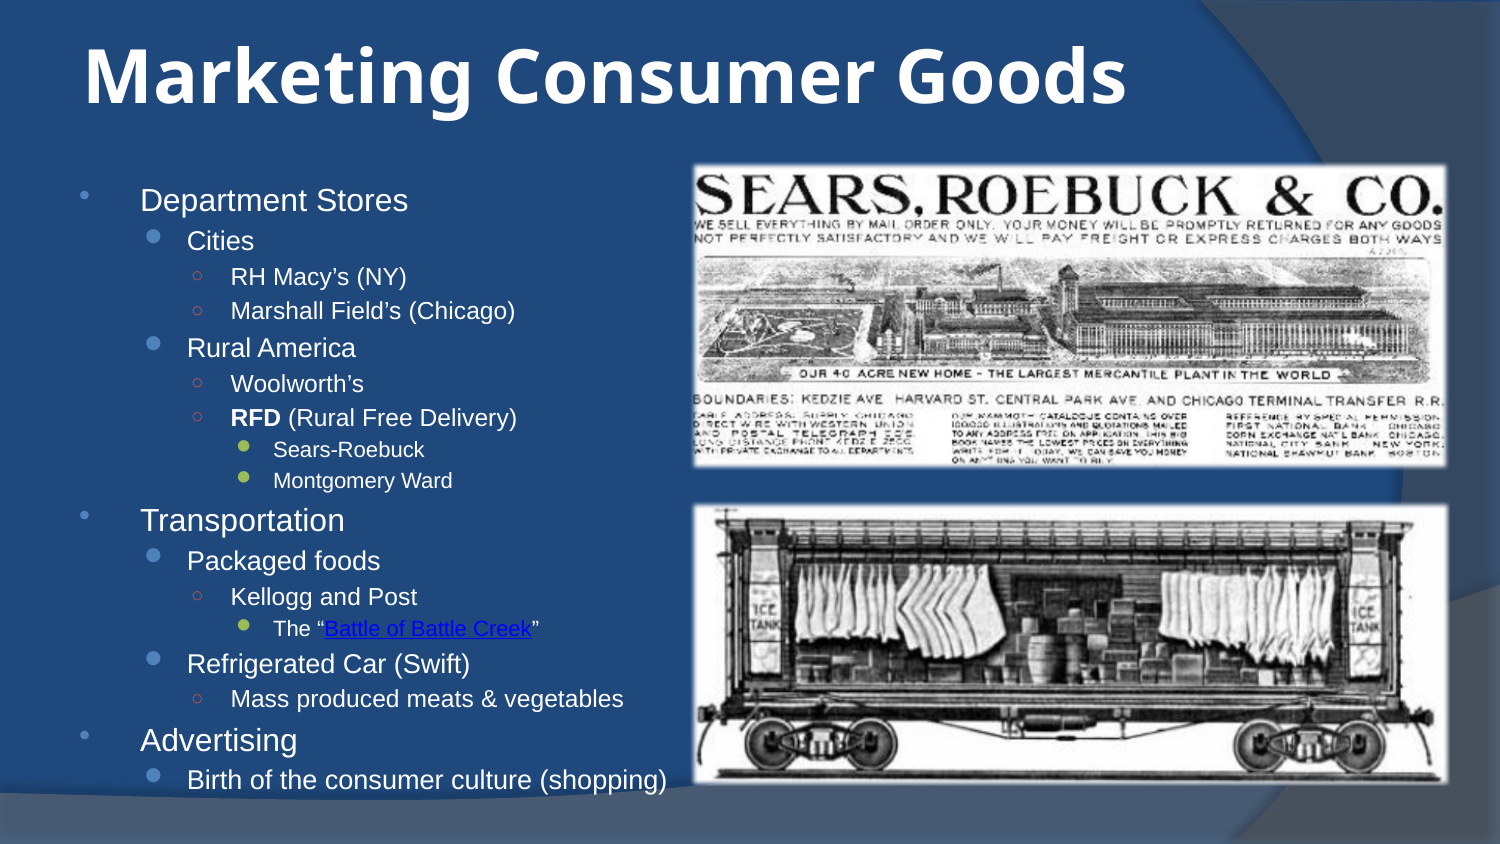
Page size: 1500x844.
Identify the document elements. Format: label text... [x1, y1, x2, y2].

list Department Stores Cities RH Macy’s (NY) Marshall Field’s (Chicago) Rural America Woolworth’s RFD (Rural Free Delivery) Sears-Roebuck Montgomery Ward Transportation Packaged foods Kellogg and Post The “Battle of Battle Creek” Refrigerated Car (Swift) Mass produced meats & vegetables Advertising Birth of the consumer culture (shopping) [60, 172, 691, 811]
title Marketing Consumer Goods [75, 3, 679, 145]
picture [689, 501, 1450, 786]
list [689, 0, 1450, 492]
